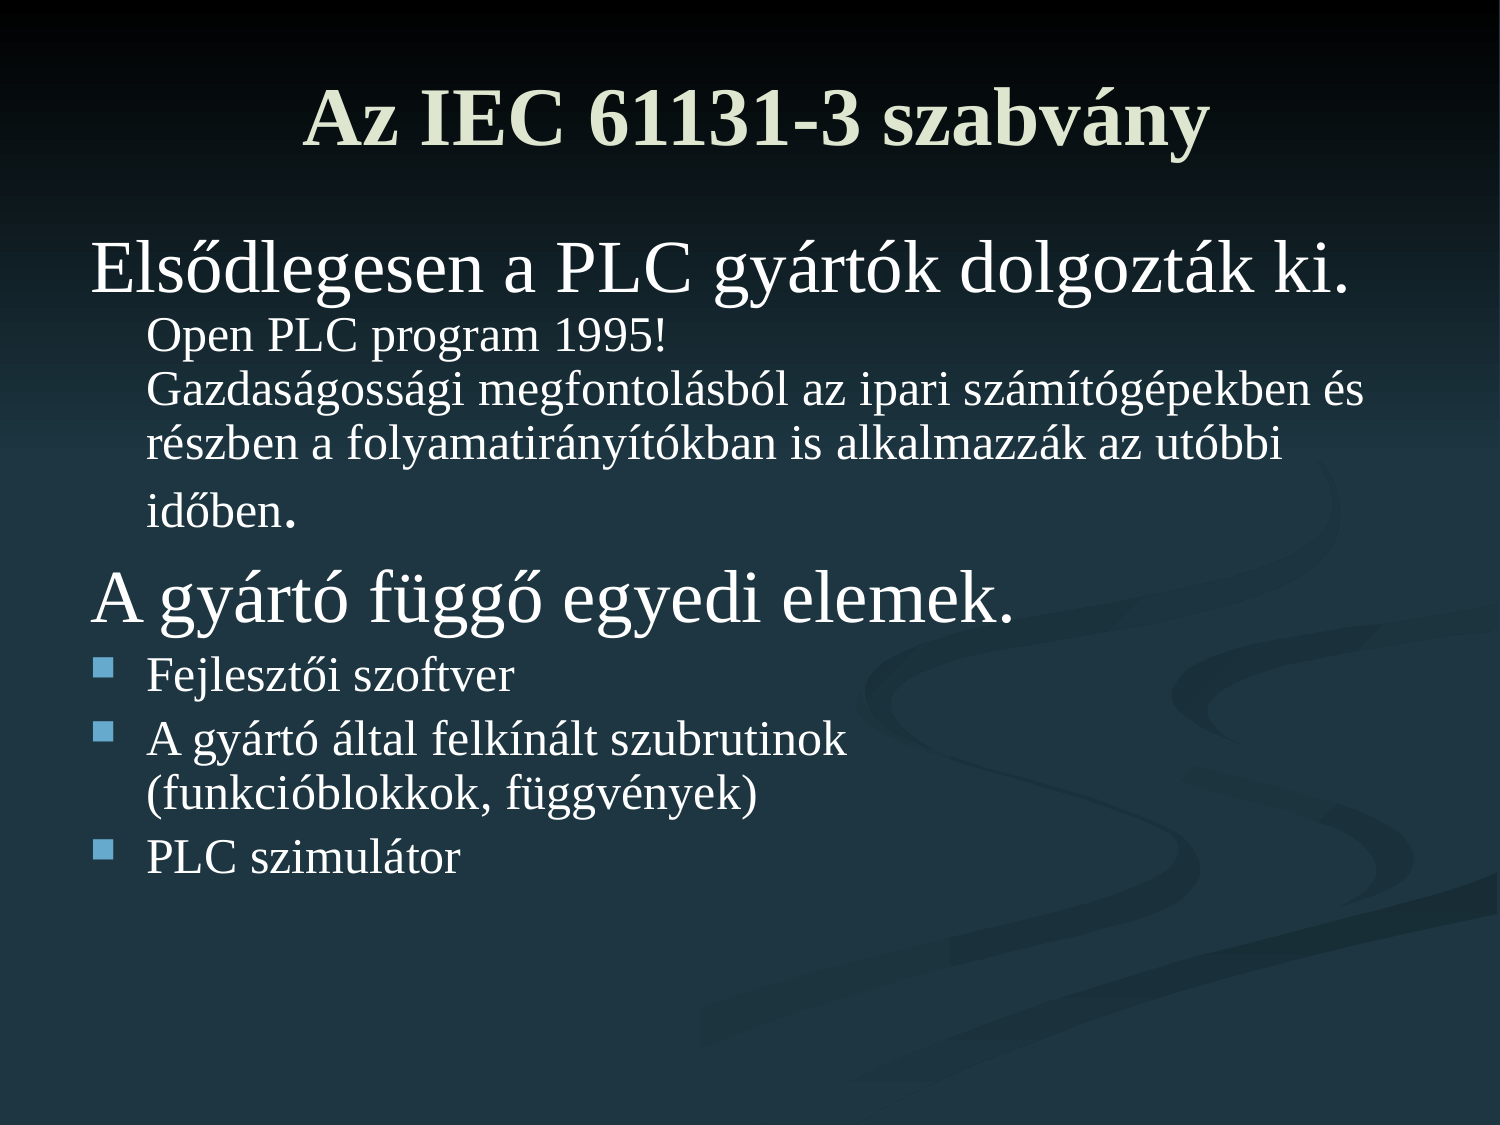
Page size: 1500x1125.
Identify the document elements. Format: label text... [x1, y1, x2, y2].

list Elsődlegesen a PLC gyártók dolgozták ki. Open PLC program 1995! Gazdaságossági megfontolásból az ipari számítógépekben és részben a folyamatirányítókban is alkalmazzák az utóbbi időben. A gyártó függő egyedi elemek. Fejlesztői szoftver A gyártó által felkínált szubrutinok (funkcióblokkok, függvények) PLC szimulátor [75, 220, 1425, 965]
title Az IEC 61131-3 szabvány [76, 54, 1437, 171]
